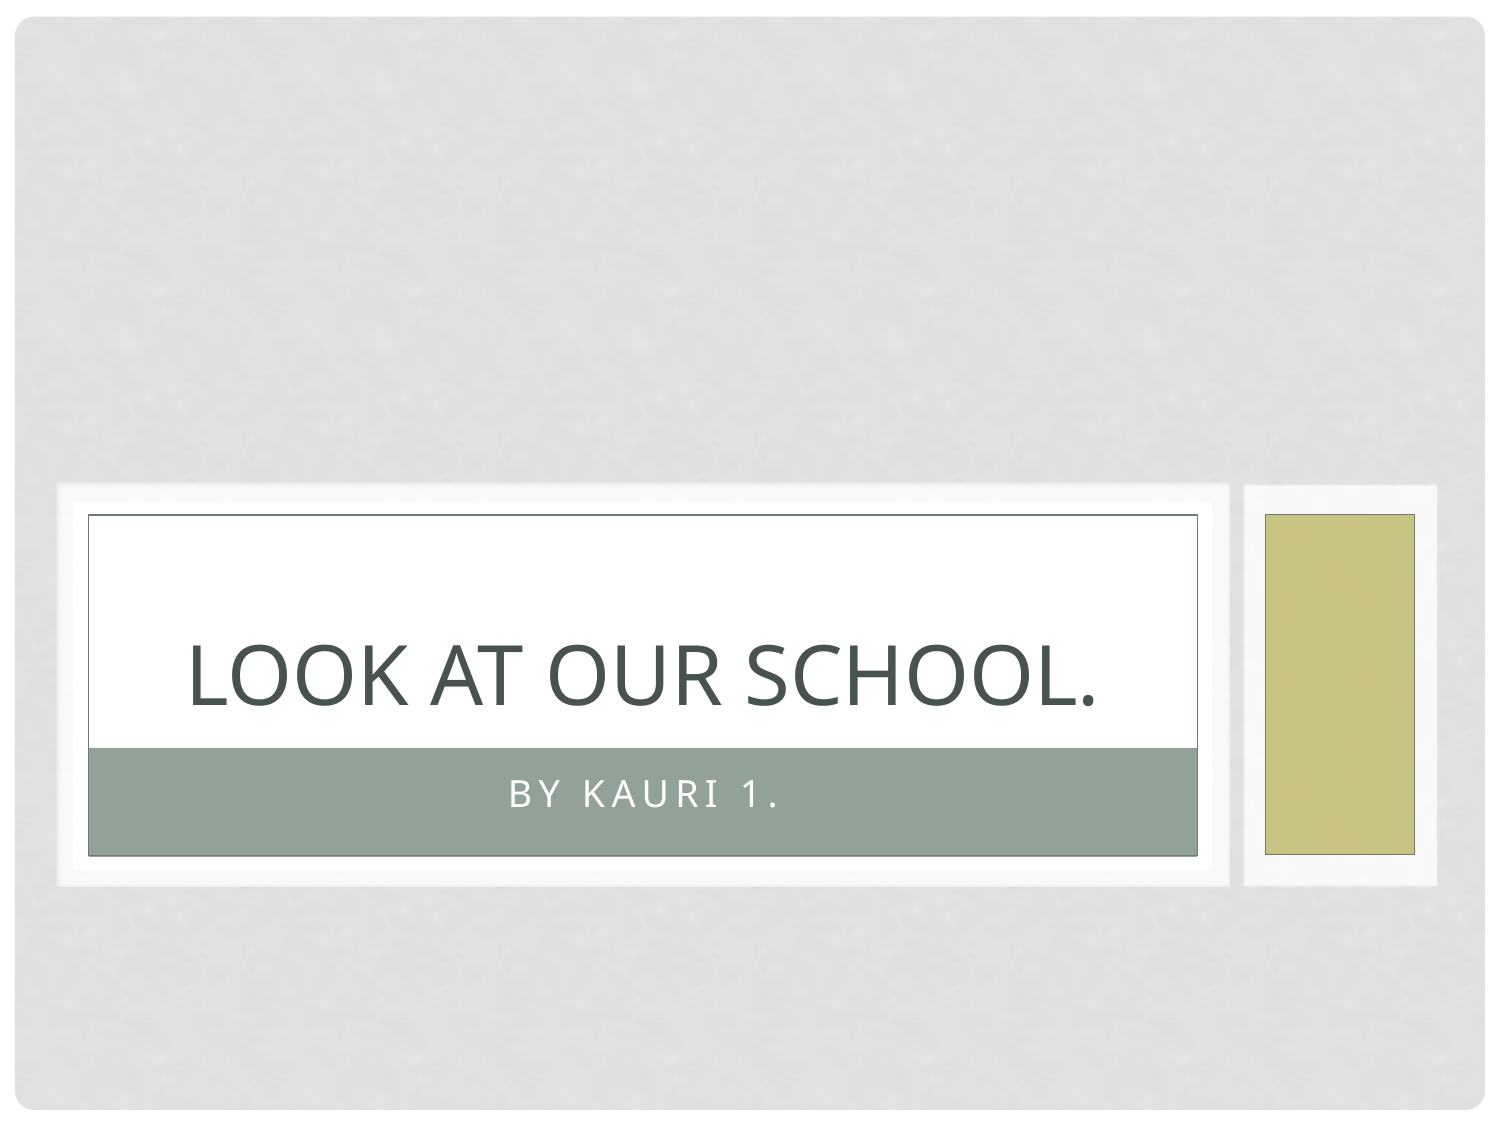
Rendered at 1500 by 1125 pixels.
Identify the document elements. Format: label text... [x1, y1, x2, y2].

title Look at our school. [99, 529, 1187, 730]
subtitle by Kauri 1. [105, 762, 1181, 838]
